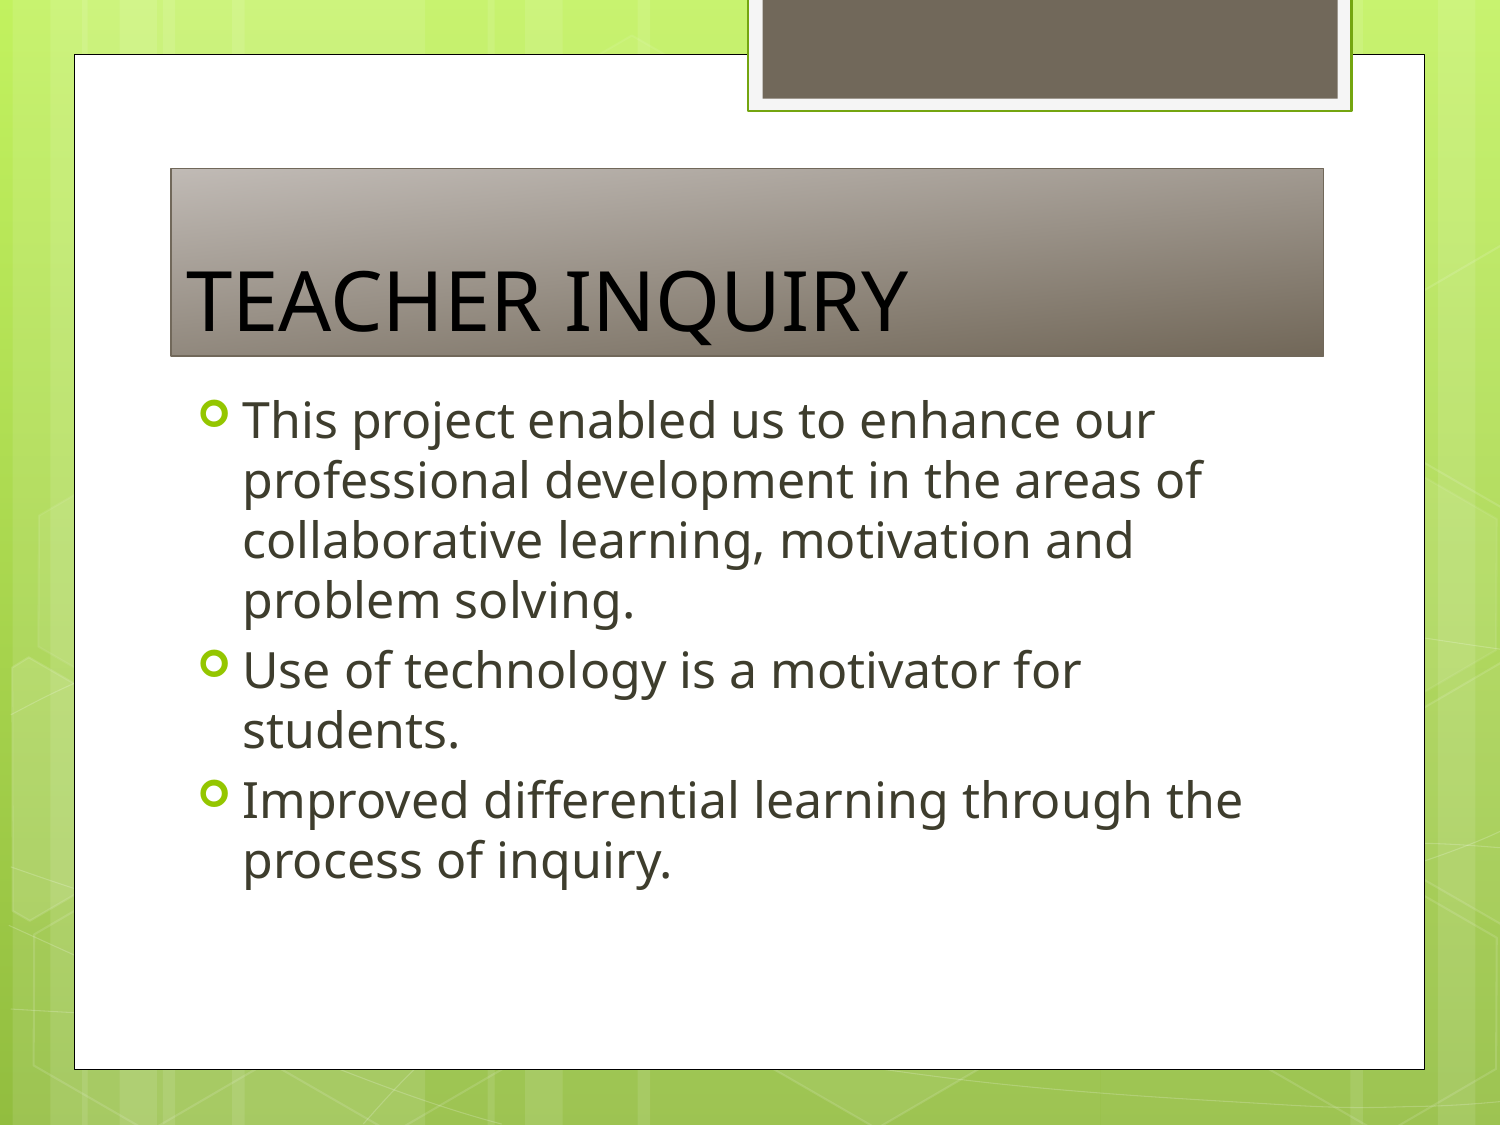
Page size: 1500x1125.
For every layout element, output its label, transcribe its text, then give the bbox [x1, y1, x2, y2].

title TEACHER INQUIRY [170, 168, 1324, 357]
list This project enabled us to enhance our professional development in the areas of collaborative learning, motivation and problem solving. Use of technology is a motivator for students. Improved differential learning through the process of inquiry. [171, 381, 1283, 957]
